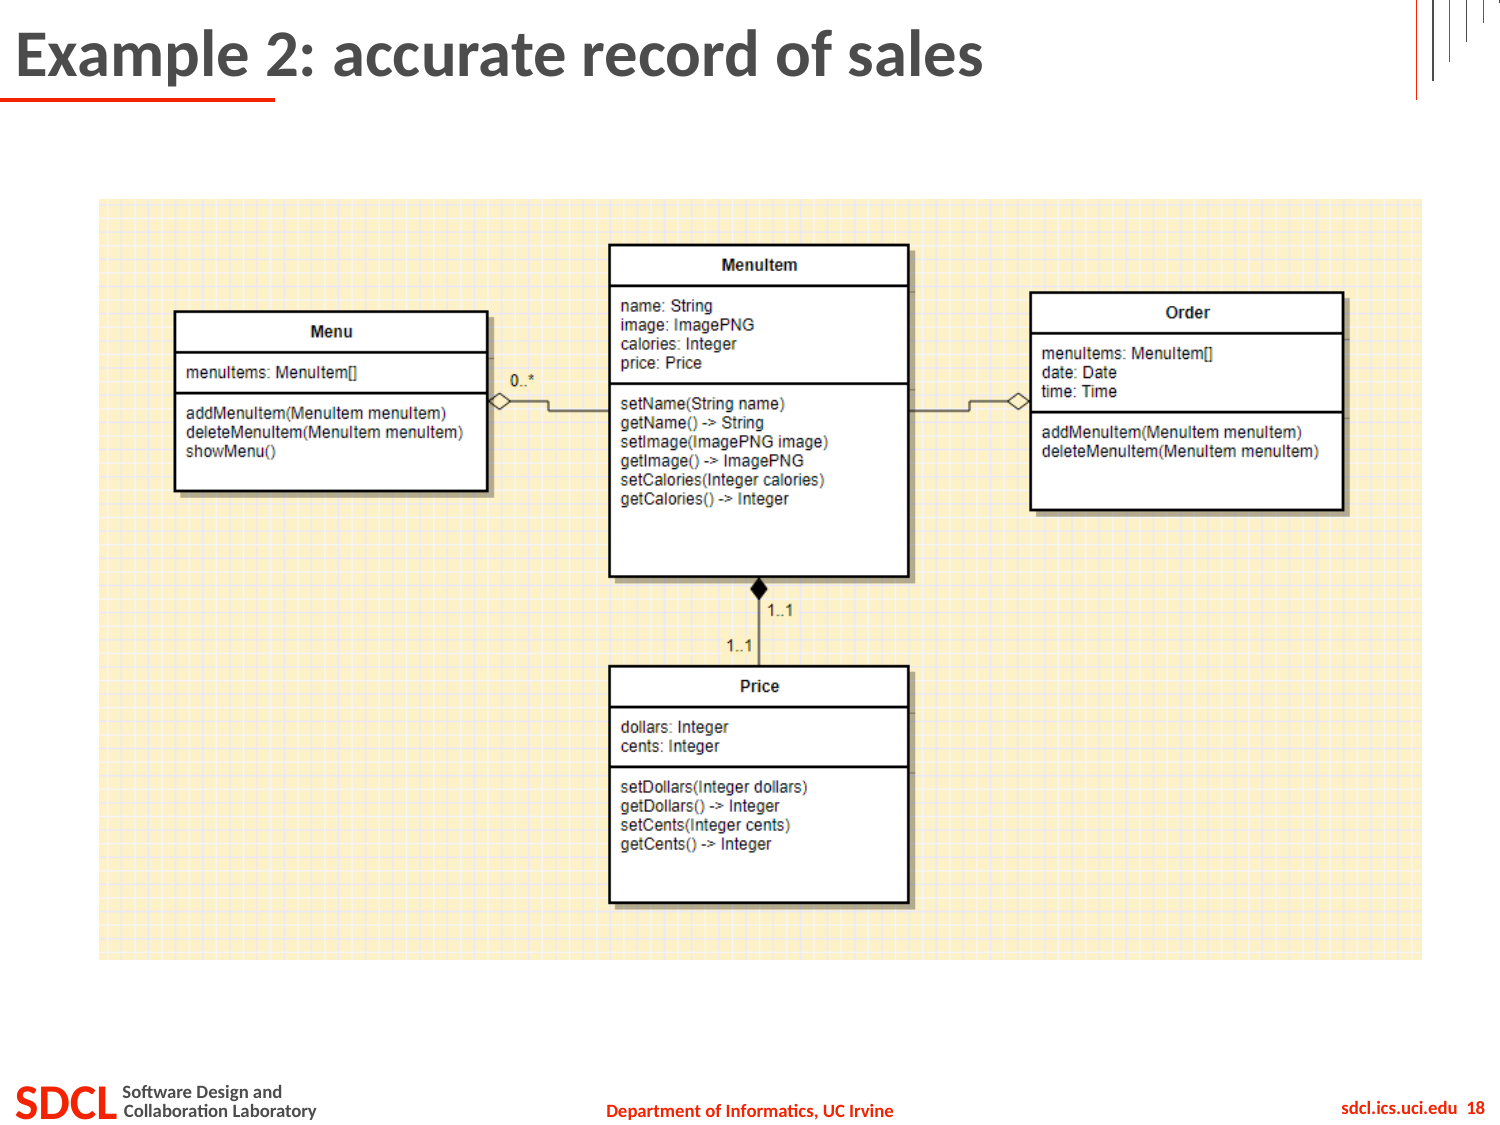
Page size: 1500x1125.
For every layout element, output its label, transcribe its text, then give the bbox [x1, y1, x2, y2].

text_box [99, 199, 1422, 960]
title Example 2: accurate record of sales [0, 0, 1350, 100]
